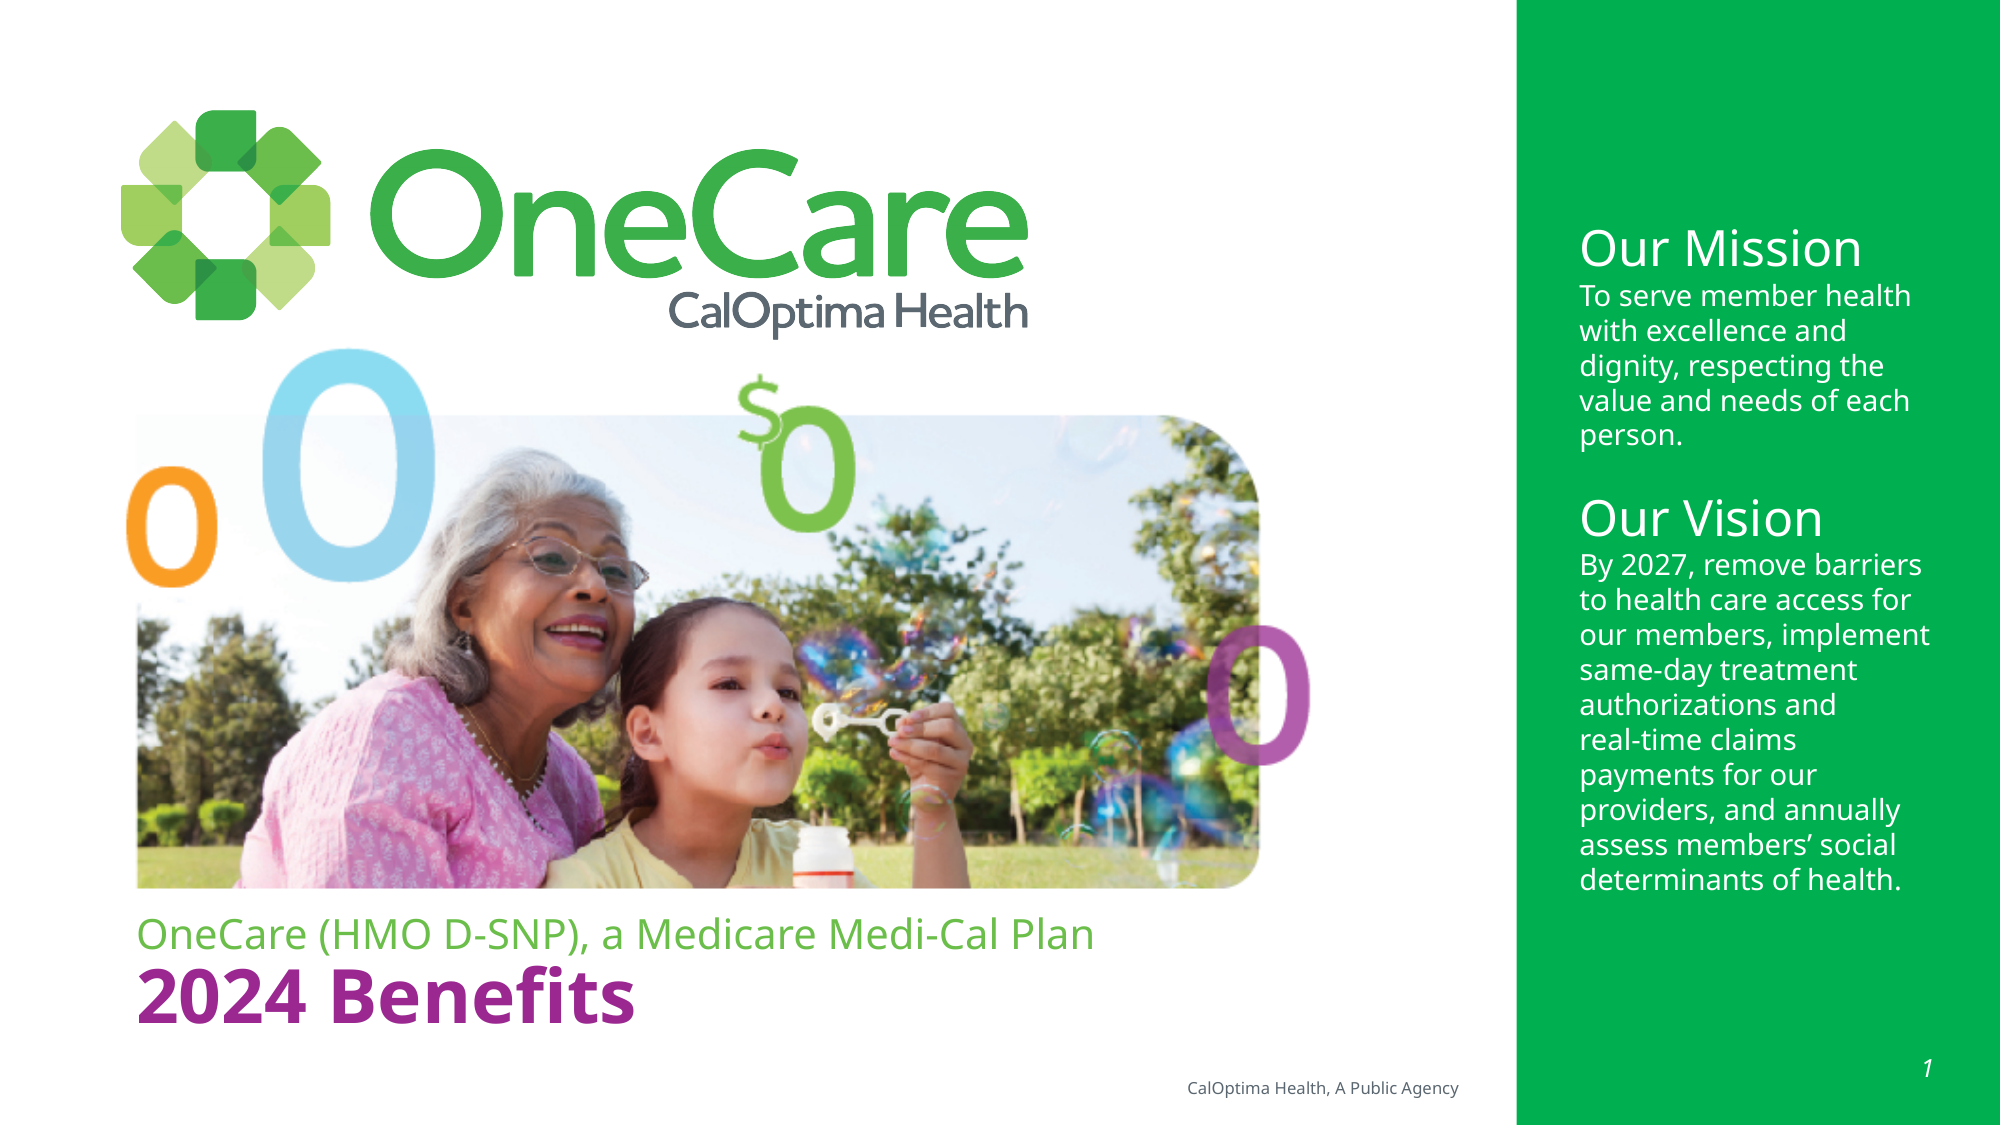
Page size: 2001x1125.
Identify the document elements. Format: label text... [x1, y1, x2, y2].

picture [70, 110, 1335, 906]
list OneCare (HMO D-SNP), a Medicare Medi-Cal Plan 2024 Benefits [121, 905, 1474, 1046]
